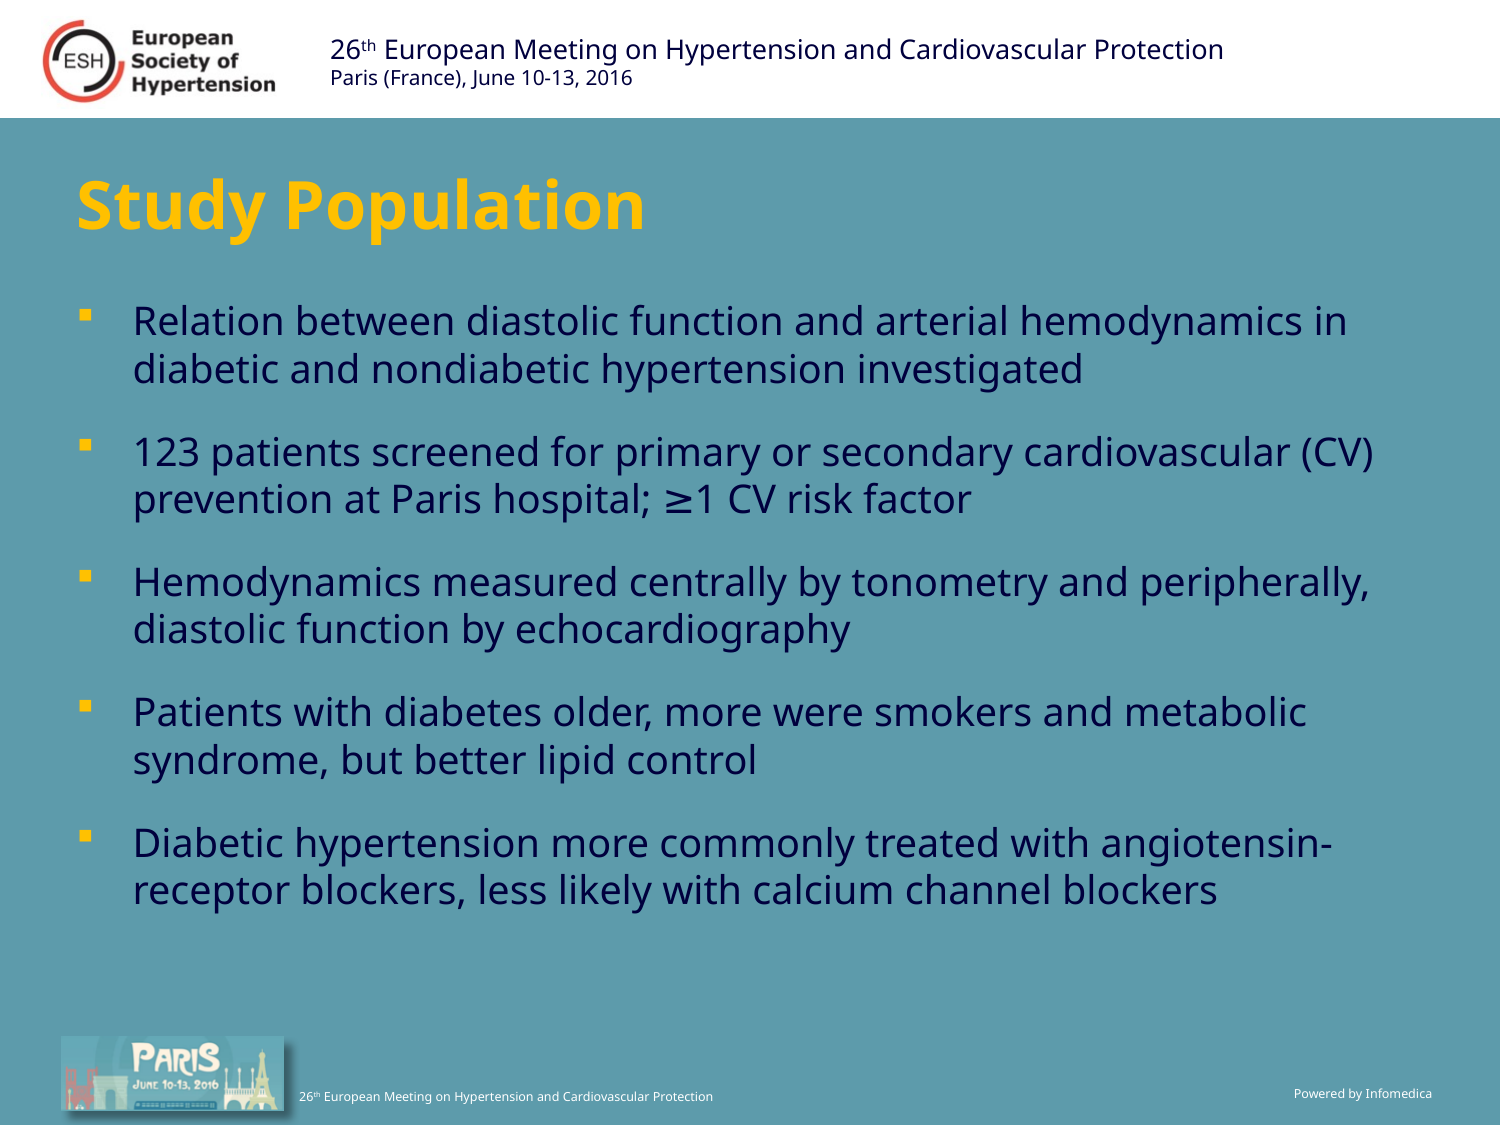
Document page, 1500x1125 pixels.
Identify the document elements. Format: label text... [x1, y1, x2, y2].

title Study Population [61, 167, 1447, 238]
picture [61, 1036, 284, 1111]
picture [41, 16, 277, 109]
list Relation between diastolic function and arterial hemodynamics in diabetic and nondiabetic hypertension investigated 123 patients screened for primary or secondary cardiovascular (CV) prevention at Paris hospital; ≥1 CV risk factor Hemodynamics measured centrally by tonometry and peripherally, diastolic function by echocardiography Patients with diabetes older, more were smokers and metabolic syndrome, but better lipid control Diabetic hypertension more commonly treated with angiotensin-receptor blockers, less likely with calcium channel blockers [61, 288, 1449, 1021]
